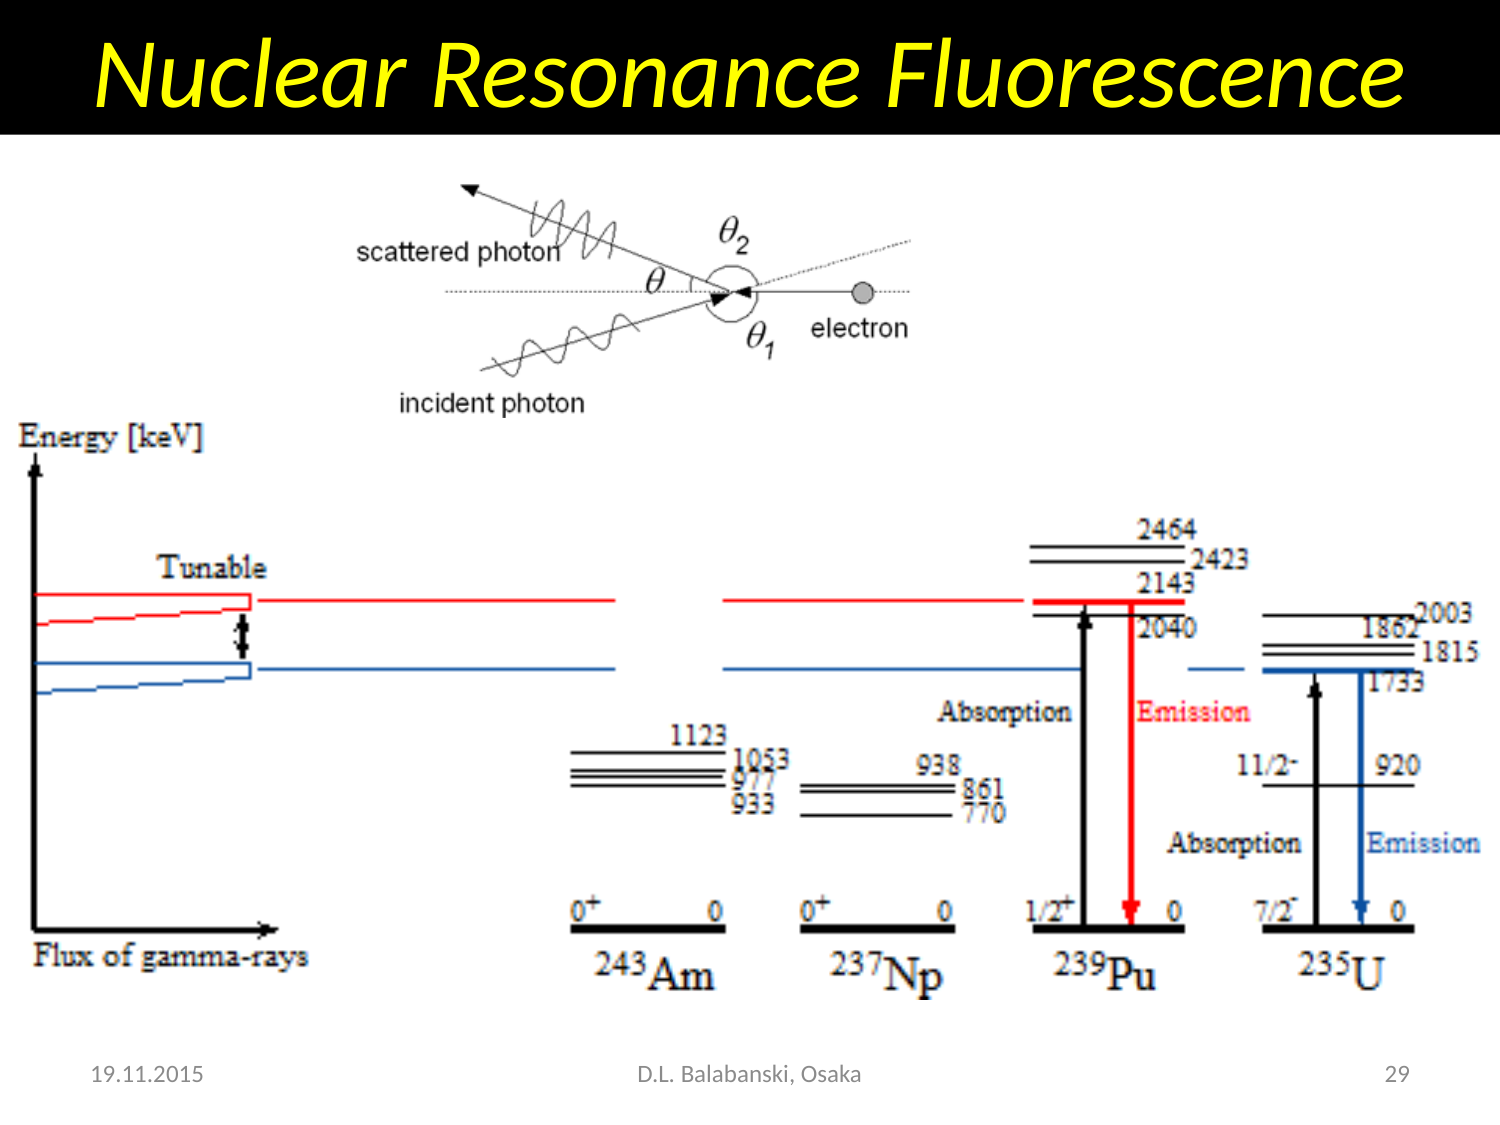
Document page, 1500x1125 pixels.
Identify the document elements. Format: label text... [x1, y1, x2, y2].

footer D.L. Balabanski, Osaka [512, 1042, 988, 1103]
slide_number 29 [1074, 1042, 1425, 1103]
picture [17, 172, 1490, 1000]
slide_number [75, 1042, 425, 1103]
text_box Nuclear Resonance Fluorescence [0, 0, 1500, 135]
